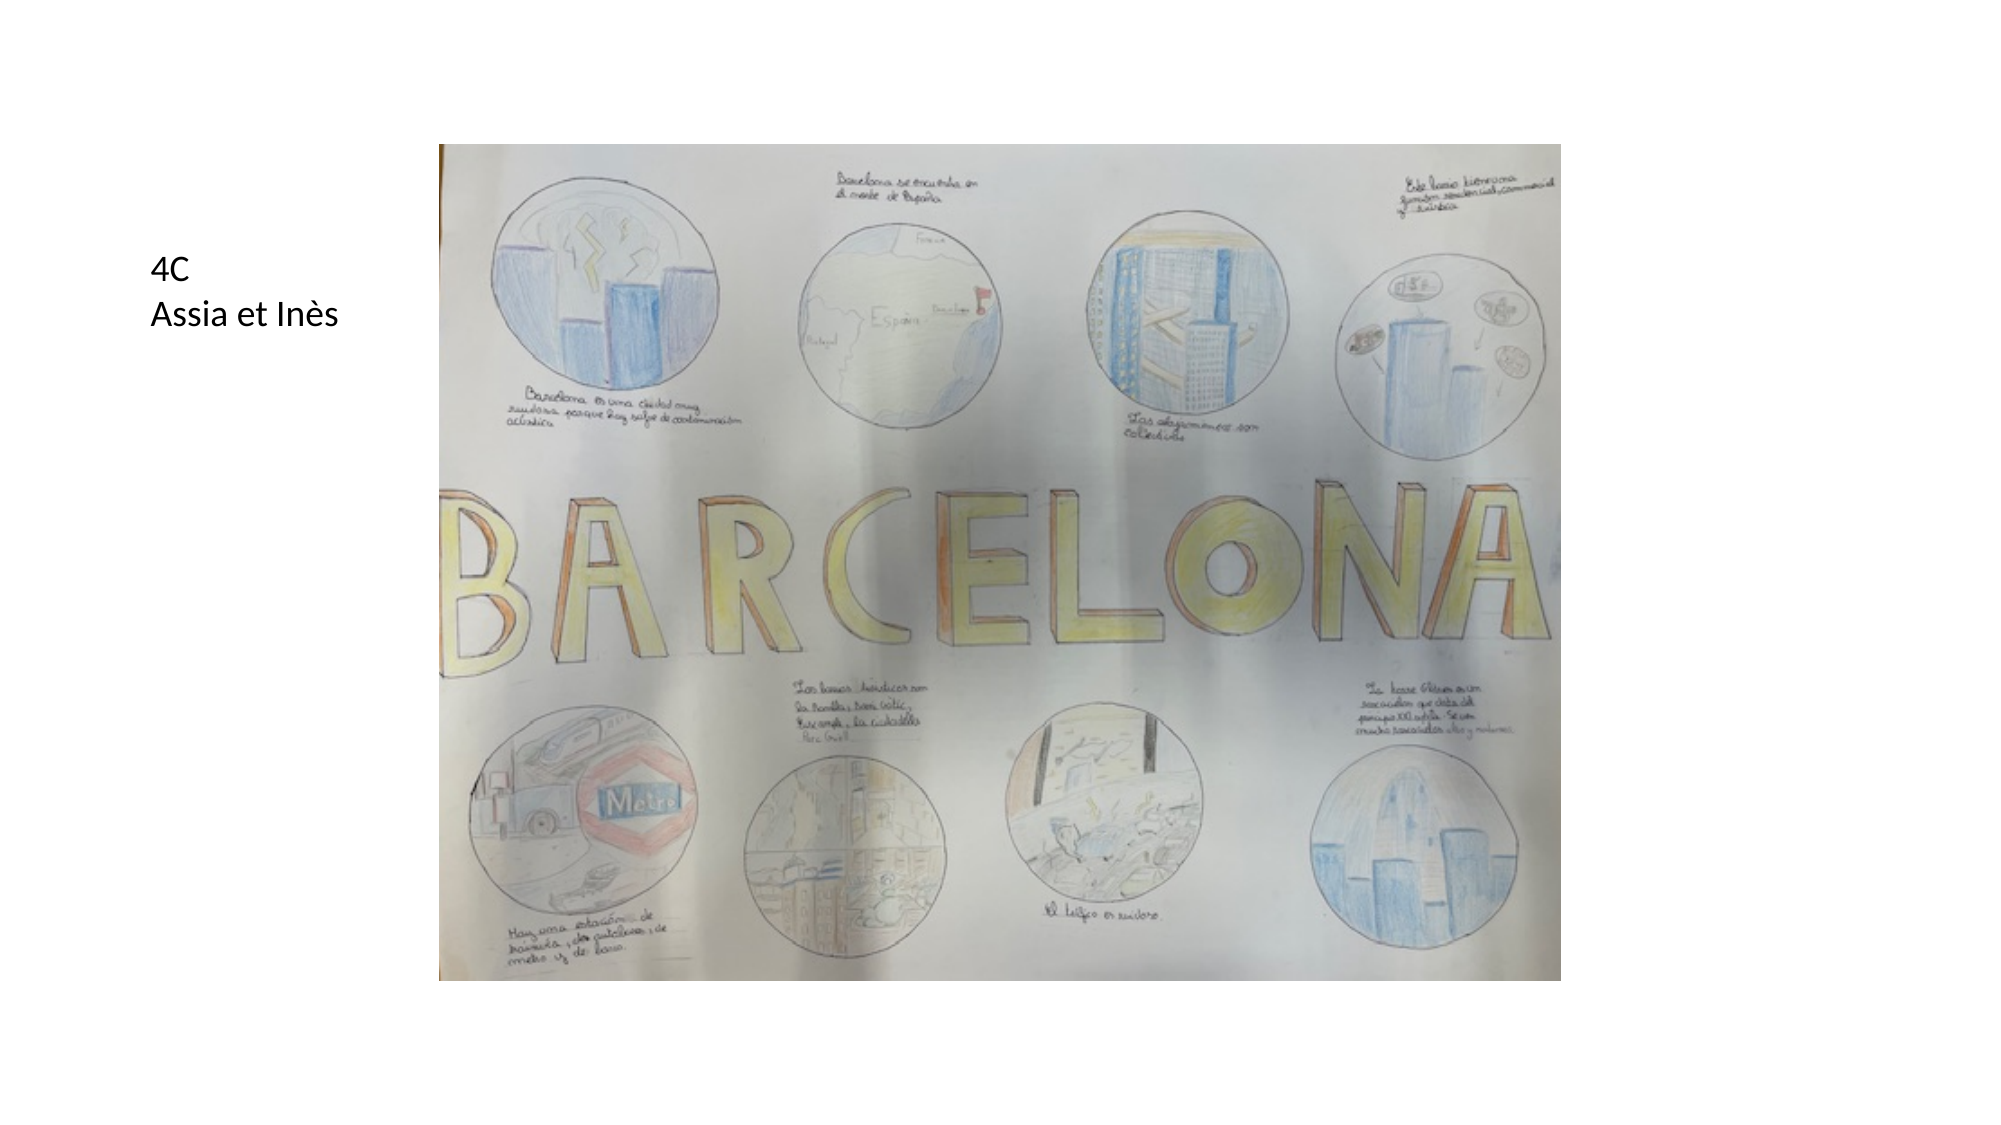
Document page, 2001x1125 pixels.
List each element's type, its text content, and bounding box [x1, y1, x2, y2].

text_box 4C Assia et Inès [135, 236, 405, 342]
picture [439, 144, 1561, 981]
